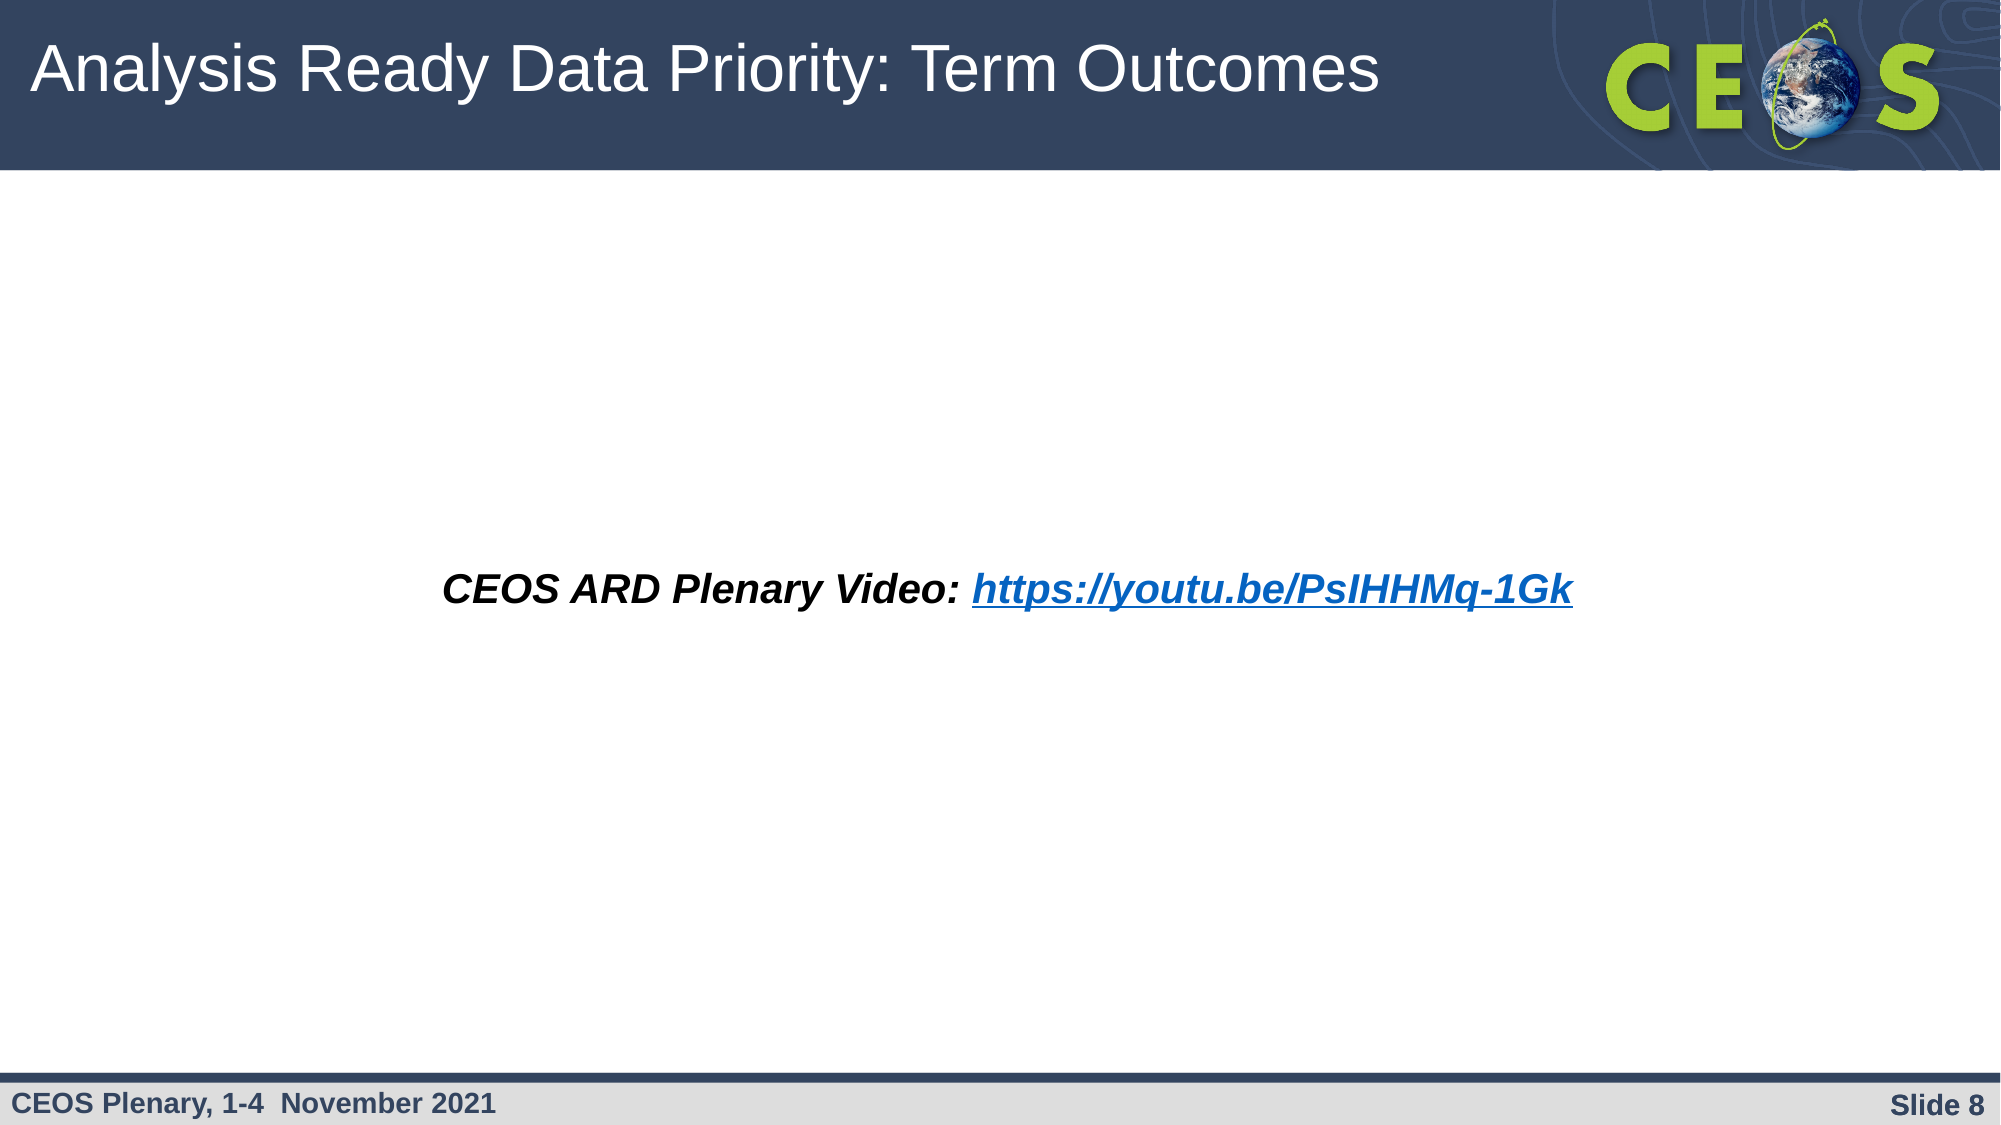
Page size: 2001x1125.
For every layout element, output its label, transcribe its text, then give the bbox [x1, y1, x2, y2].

picture [1606, 18, 1939, 150]
text_box Analysis Ready Data Priority: Term Outcomes [15, 16, 1438, 327]
text_box CEOS ARD Plenary Video: https://youtu.be/PsIHHMq-1Gk [410, 529, 1614, 620]
text_box Slide ‹#› [1683, 1078, 2000, 1125]
